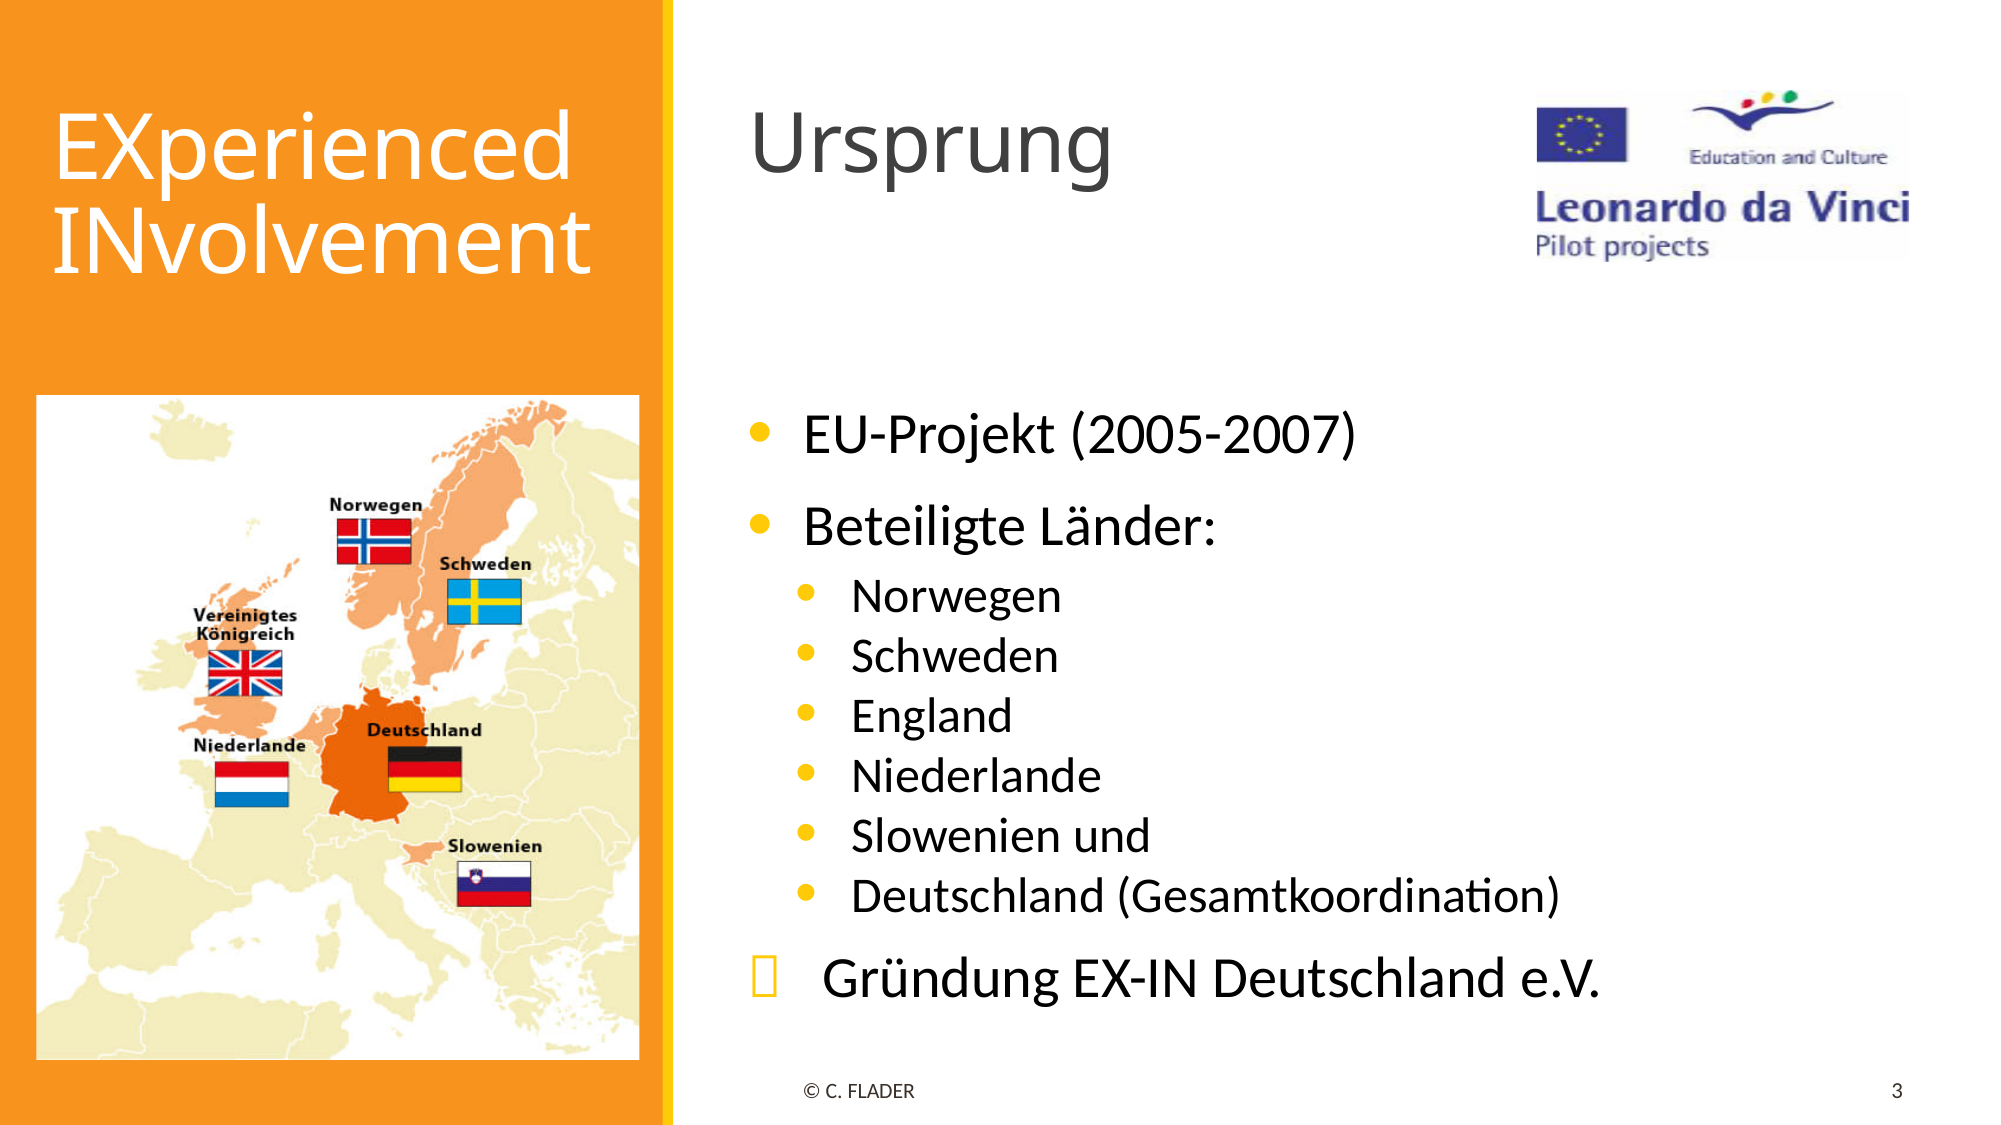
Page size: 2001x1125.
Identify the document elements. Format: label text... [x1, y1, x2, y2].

list EU-Projekt (2005-2007) Beteiligte Länder: Norwegen Schweden England Niederlande Slowenien und Deutschland (Gesamtkoordination)  Gründung EX-IN Deutschland e.V. [733, 395, 1880, 1096]
slide_number 3 [1719, 1059, 1919, 1120]
picture [35, 395, 640, 1061]
text_box Ursprung [733, 97, 1518, 217]
title EXperienced INvolvement [36, 97, 640, 394]
picture [1637, 0, 1809, 363]
footer © C. Flader [787, 1059, 1550, 1120]
